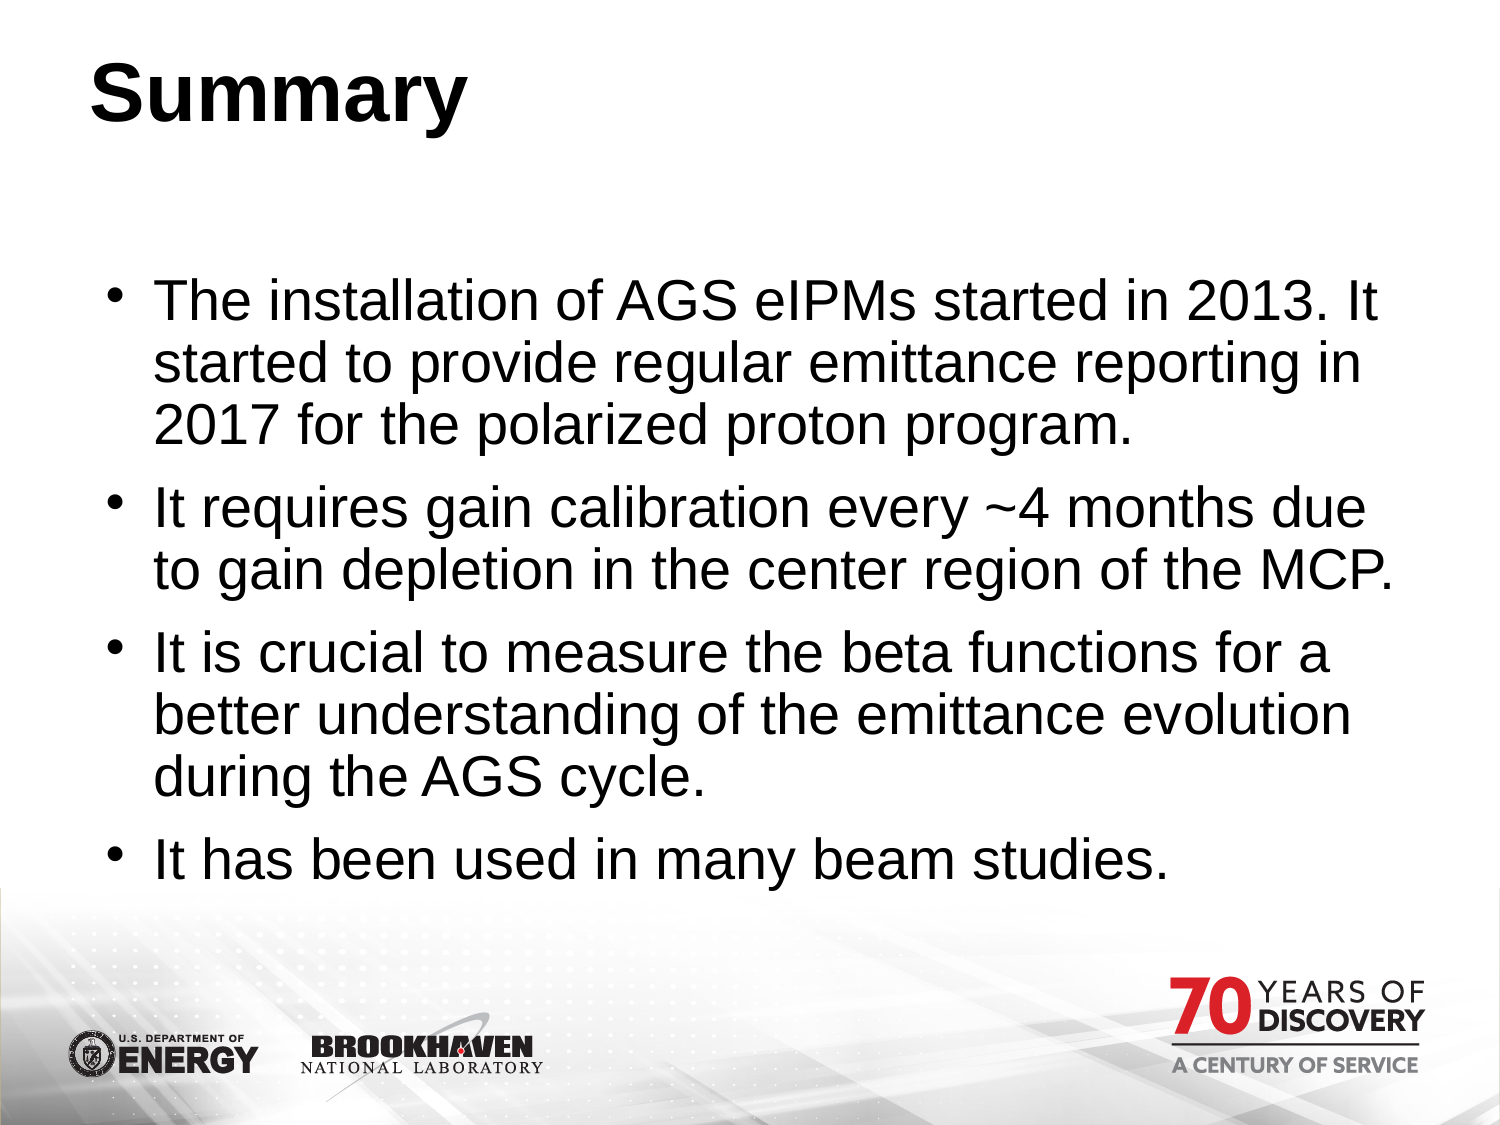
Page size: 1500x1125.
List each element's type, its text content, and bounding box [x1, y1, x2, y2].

title Summary [74, 44, 1425, 233]
list The installation of AGS eIPMs started in 2013. It started to provide regular emittance reporting in 2017 for the polarized proton program. It requires gain calibration every ~4 months due to gain depletion in the center region of the MCP. It is crucial to measure the beta functions for a better understanding of the emittance evolution during the AGS cycle. It has been used in many beam studies. [74, 263, 1425, 916]
picture [0, 0, 1500, 1125]
